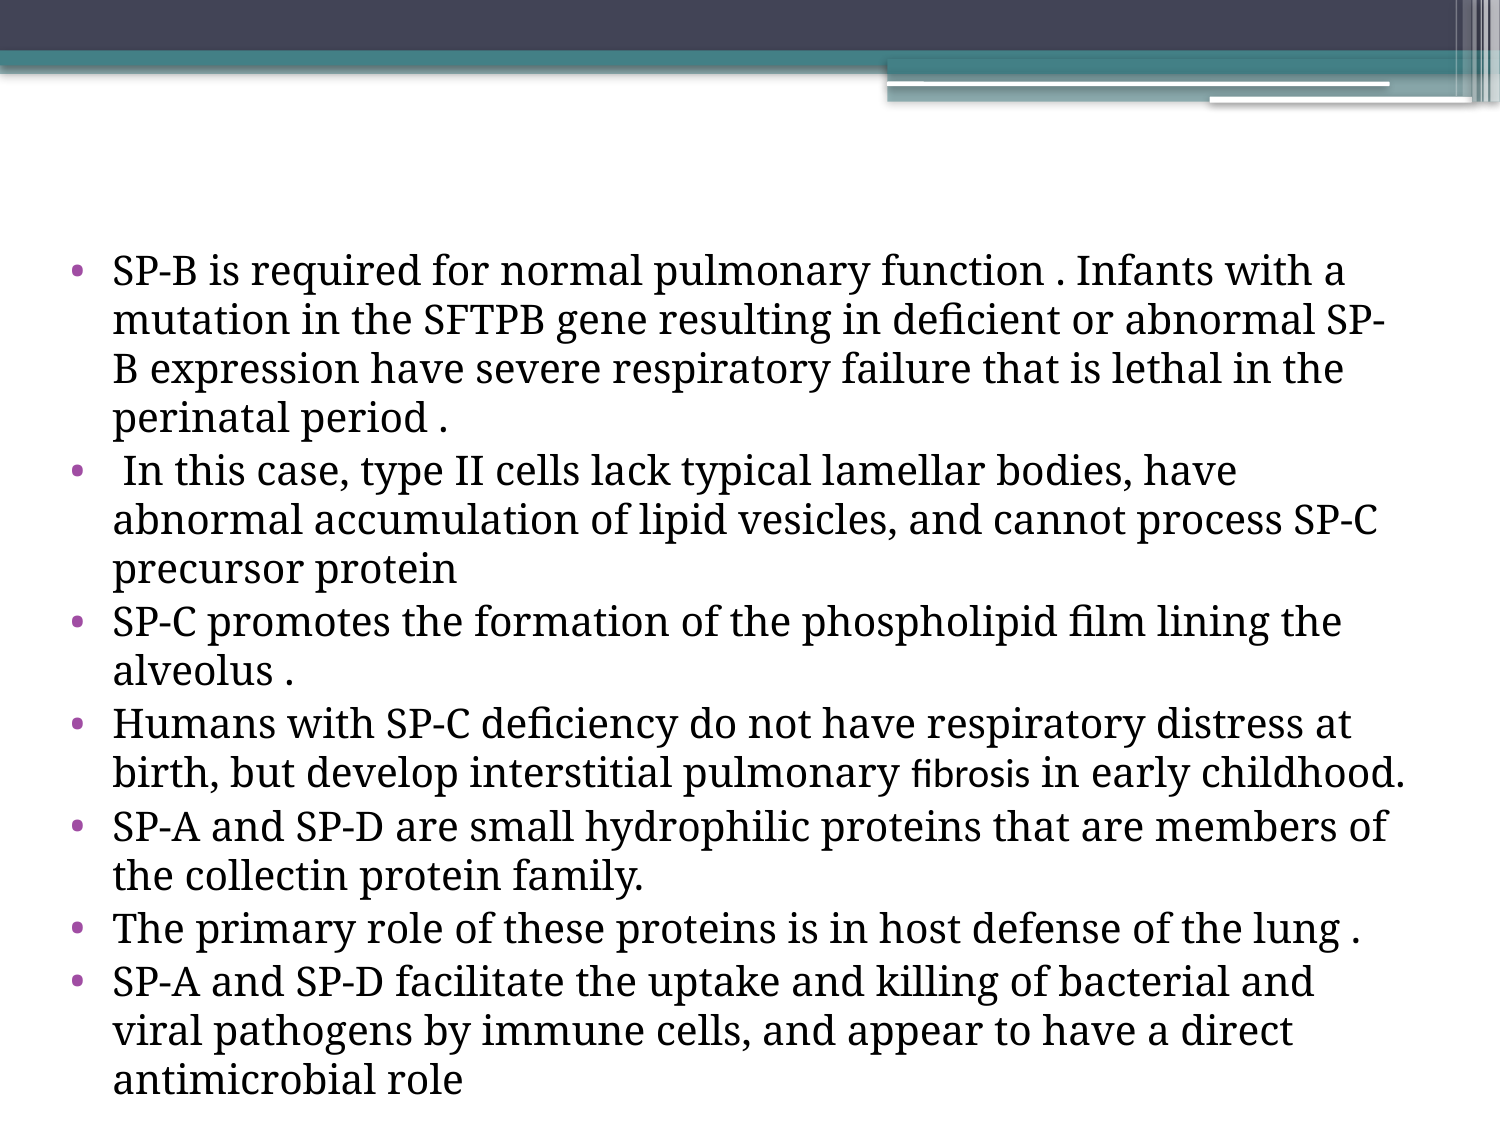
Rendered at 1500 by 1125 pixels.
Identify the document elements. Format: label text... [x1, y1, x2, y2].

list SP-B is required for normal pulmonary function . Infants with a mutation in the SFTPB gene resulting in deficient or abnormal SP-B expression have severe respiratory failure that is lethal in the perinatal period . In this case, type II cells lack typical lamellar bodies, have abnormal accumulation of lipid vesicles, and cannot process SP-C precursor protein SP-C promotes the formation of the phospholipid film lining the alveolus . Humans with SP-C deficiency do not have respiratory distress at birth, but develop interstitial pulmonary fibrosis in early childhood. SP-A and SP-D are small hydrophilic proteins that are members of the collectin protein family. The primary role of these proteins is in host defense of the lung . SP-A and SP-D facilitate the uptake and killing of bacterial and viral pathogens by immune cells, and appear to have a direct antimicrobial role [37, 237, 1425, 1125]
